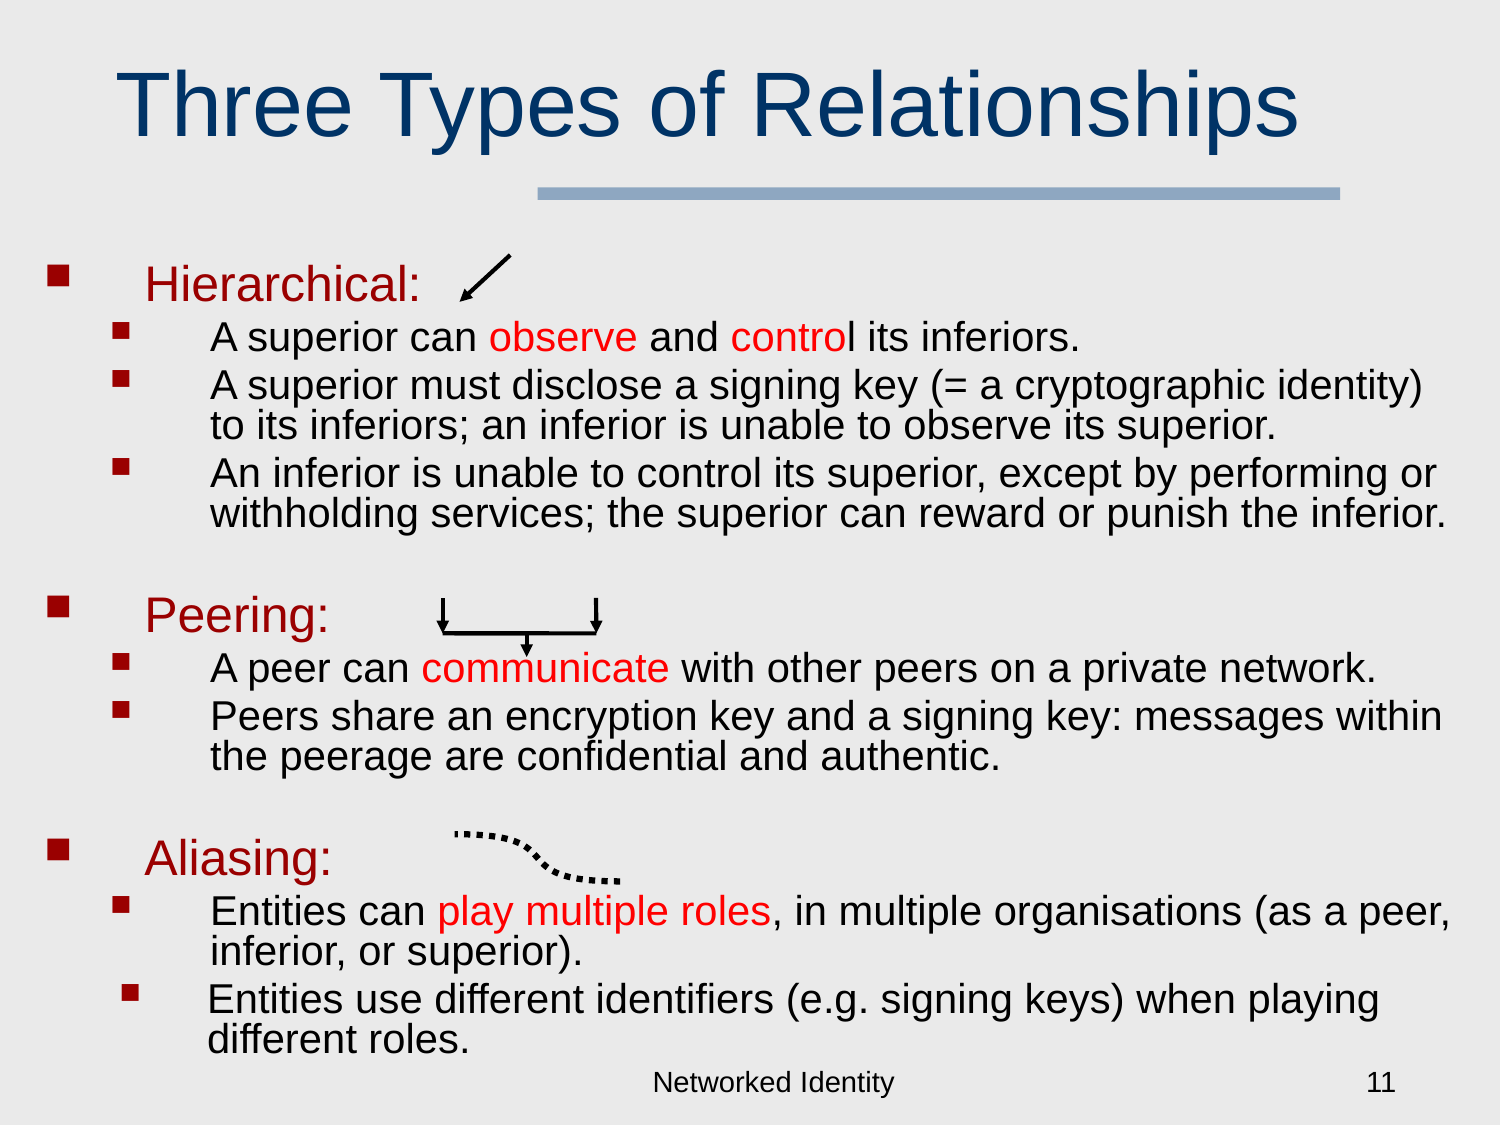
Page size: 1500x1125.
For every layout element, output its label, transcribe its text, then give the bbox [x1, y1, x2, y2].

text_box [459, 254, 511, 303]
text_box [454, 833, 621, 882]
slide_number 11 [1098, 1048, 1412, 1107]
footer Networked Identity [536, 1048, 1012, 1107]
list Hierarchical: A superior can observe and control its inferiors. A superior must disclose a signing key (= a cryptographic identity) to its inferiors; an inferior is unable to observe its superior. An inferior is unable to control its superior, except by performing or withholding services; the superior can reward or punish the inferior. Peering: A peer can communicate with other peers on a private network. Peers share an encryption key and a signing key: messages within the peerage are confidential and authentic. Aliasing: Entities can play multiple roles, in multiple organisations (as a peer, inferior, or superior). Entities use different identifiers (e.g. signing keys) when playing different roles. [29, 255, 1471, 1048]
title Three Types of Relationships [100, 37, 1418, 217]
